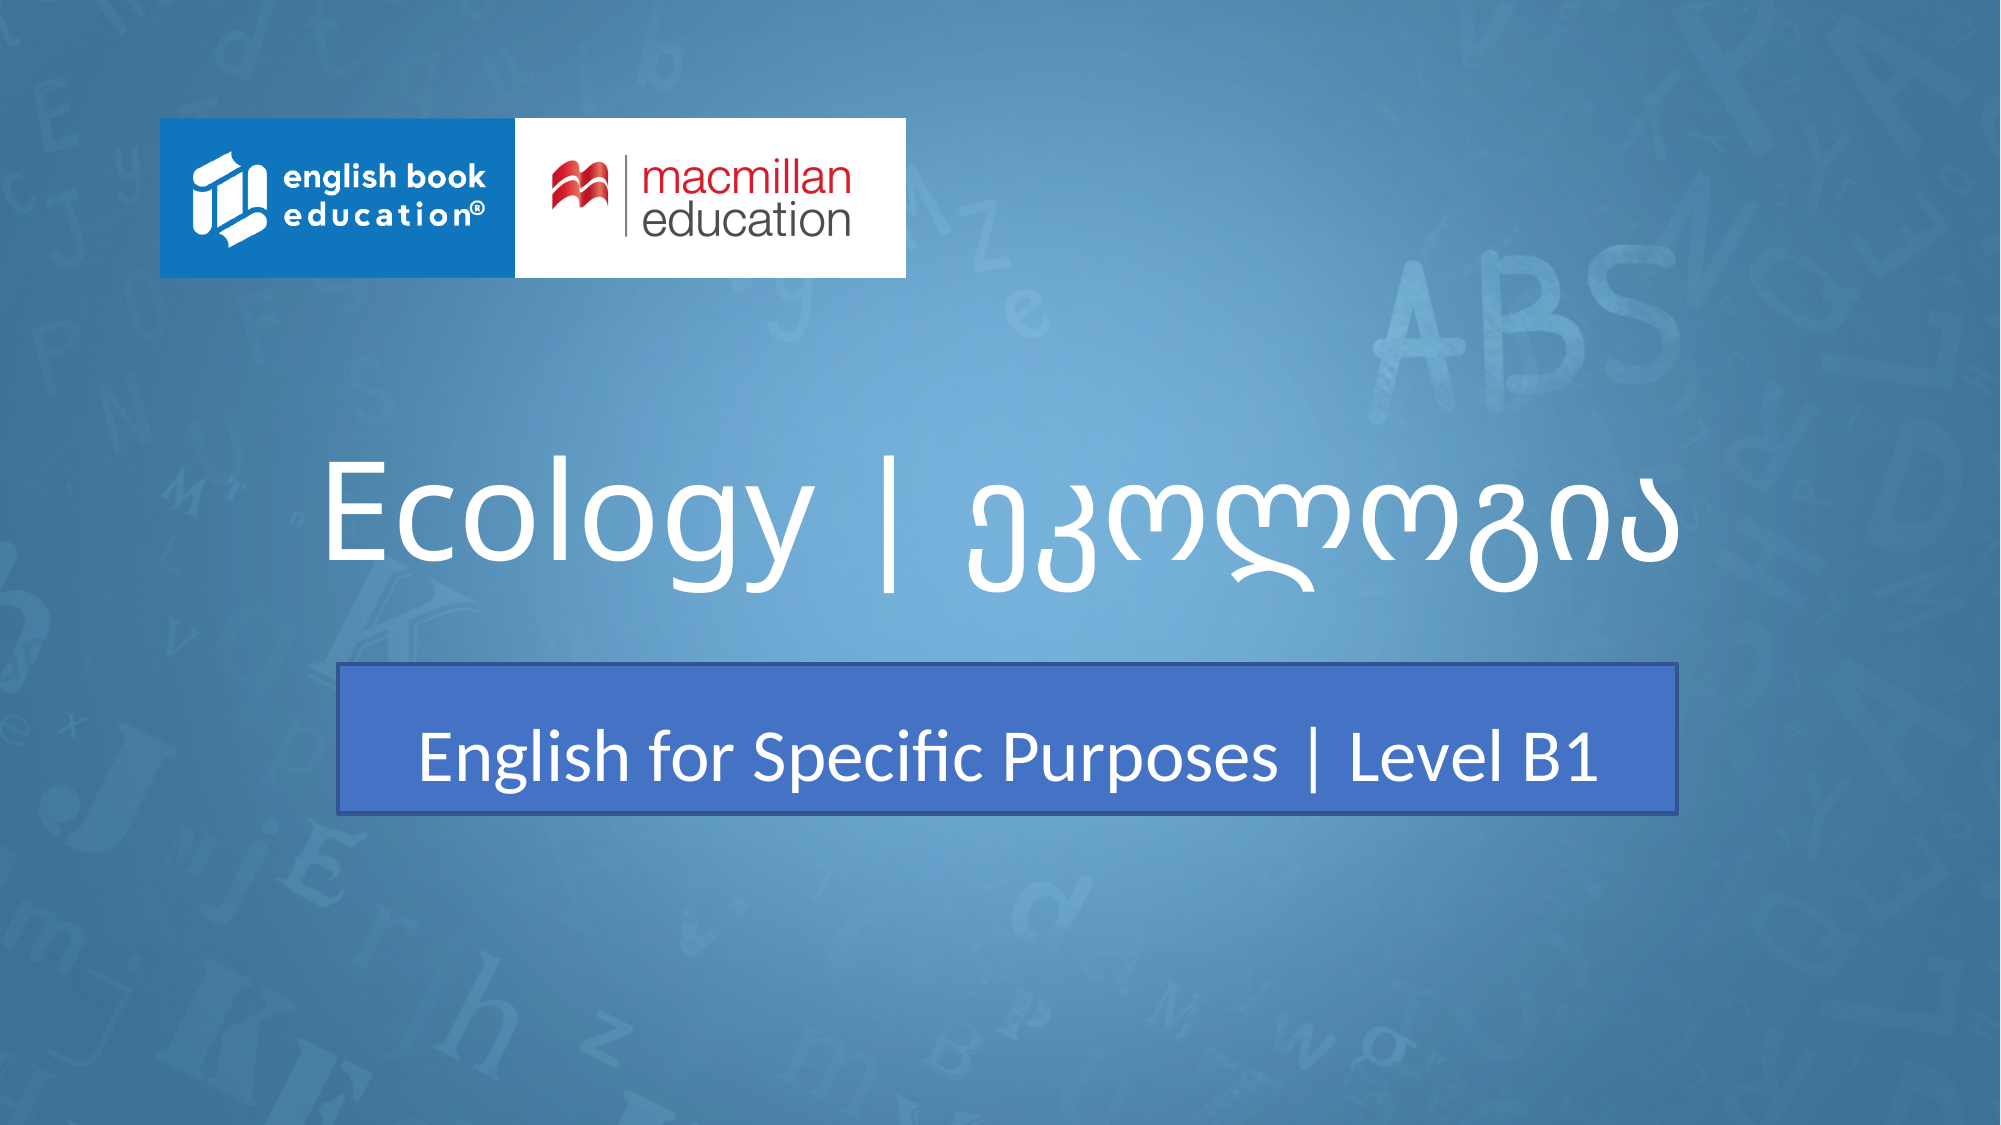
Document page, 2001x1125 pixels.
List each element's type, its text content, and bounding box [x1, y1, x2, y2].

text_box Ecology | ეკოლოგია [0, 317, 2000, 577]
picture [0, 0, 2001, 1125]
text_box English for Specific Purposes | Level B1 [0, 577, 2000, 850]
